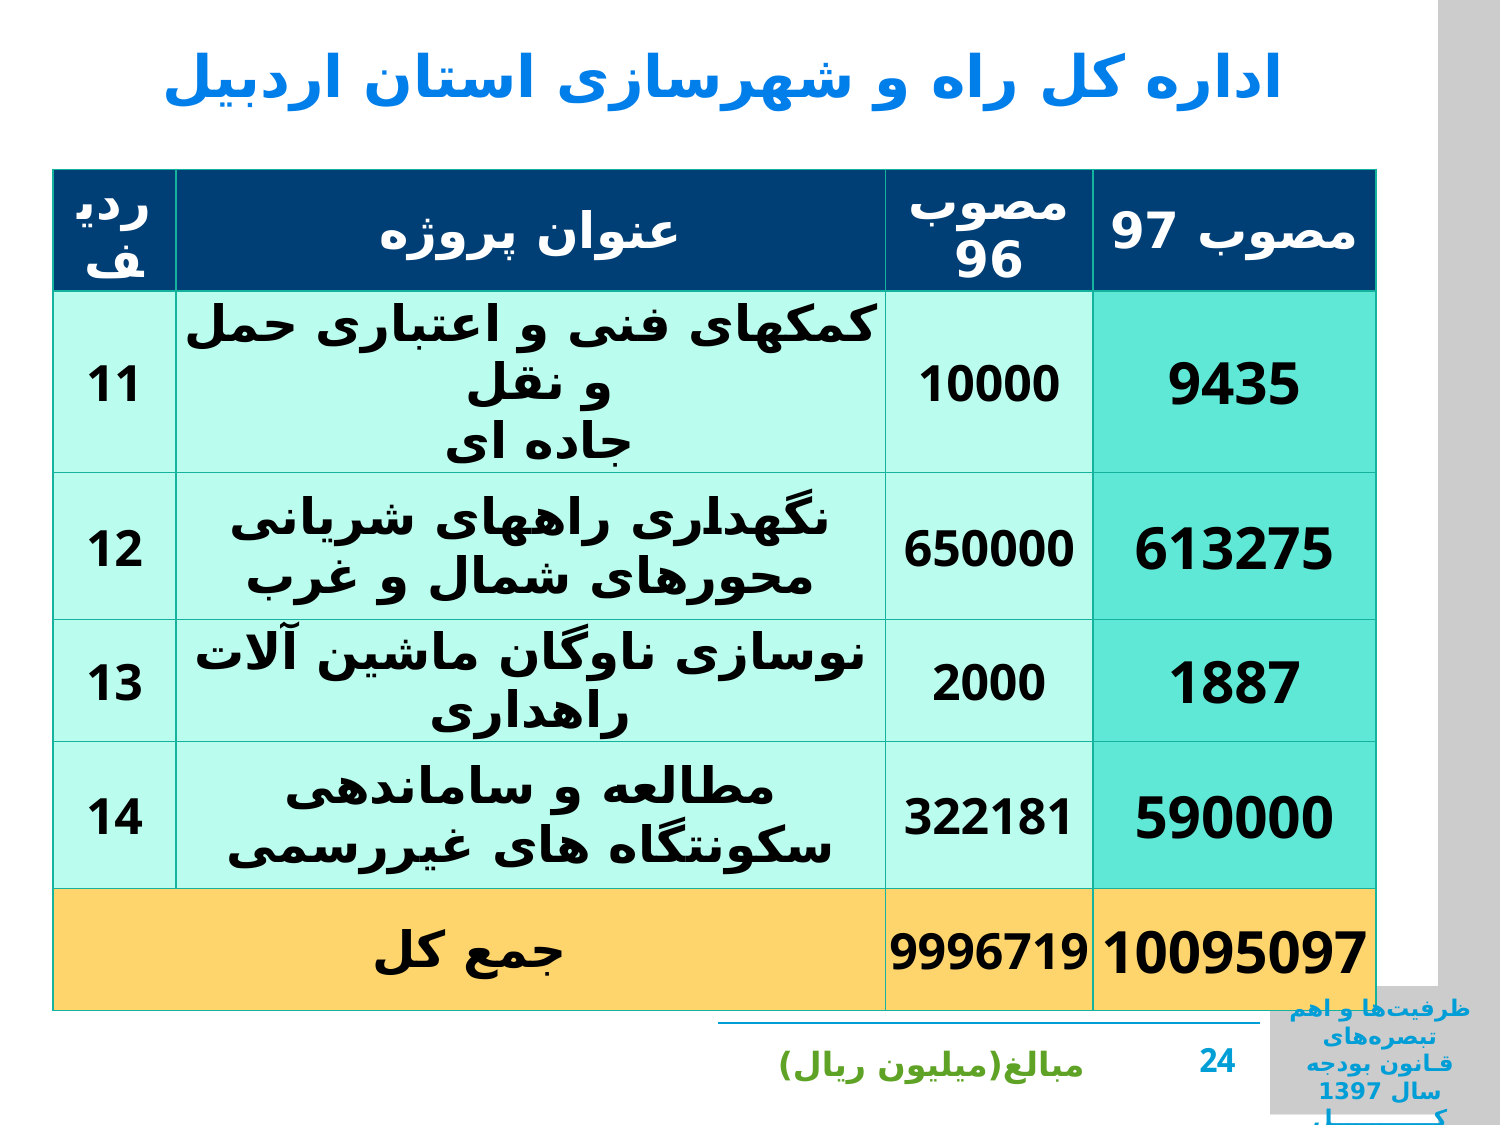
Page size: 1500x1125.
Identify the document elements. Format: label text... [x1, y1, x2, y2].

table_cell 9996719 [886, 889, 1092, 1010]
table_cell کمکهای فنی و اعتباری حمل و نقل جاده ای [177, 292, 885, 472]
table_cell 2000 [886, 620, 1092, 741]
table_header مصوب 96 [886, 170, 1092, 290]
table_cell 13 [54, 620, 175, 741]
table_cell مطالعه و ساماندهی سکونتگاه های غیررسمی [177, 742, 885, 888]
table_cell نوسازی ناوگان ماشین آلات راهداری [177, 620, 885, 741]
picture [1270, 0, 1500, 1125]
title اداره کل راه و شهرسازی استان اردبیل [0, 0, 1268, 148]
table_header عنوان پروژه [177, 170, 885, 290]
table_header مصوب 97 [1094, 170, 1265, 290]
table_cell 1887 [1094, 620, 1265, 741]
table_cell نگهداری راههای شریانی محورهای شمال و غرب [177, 473, 885, 619]
table_cell 12 [54, 473, 175, 619]
table_cell 11 [54, 292, 175, 472]
table_cell 650000 [886, 473, 1092, 619]
text_box مبالغ(میلیون ریال) [763, 1036, 1100, 1091]
table_cell 10095097 [1094, 889, 1265, 1010]
table_cell 10000 [886, 292, 1092, 472]
table_cell 590000 [1094, 742, 1265, 888]
table_cell 322181 [886, 742, 1092, 888]
table_header ردیف [54, 170, 175, 290]
table_cell 14 [54, 742, 175, 888]
table_cell جمع کل [54, 889, 885, 1010]
table_cell 9435 [1094, 292, 1265, 472]
table_cell 613275 [1094, 473, 1265, 619]
text_box 24 [1123, 1033, 1249, 1125]
